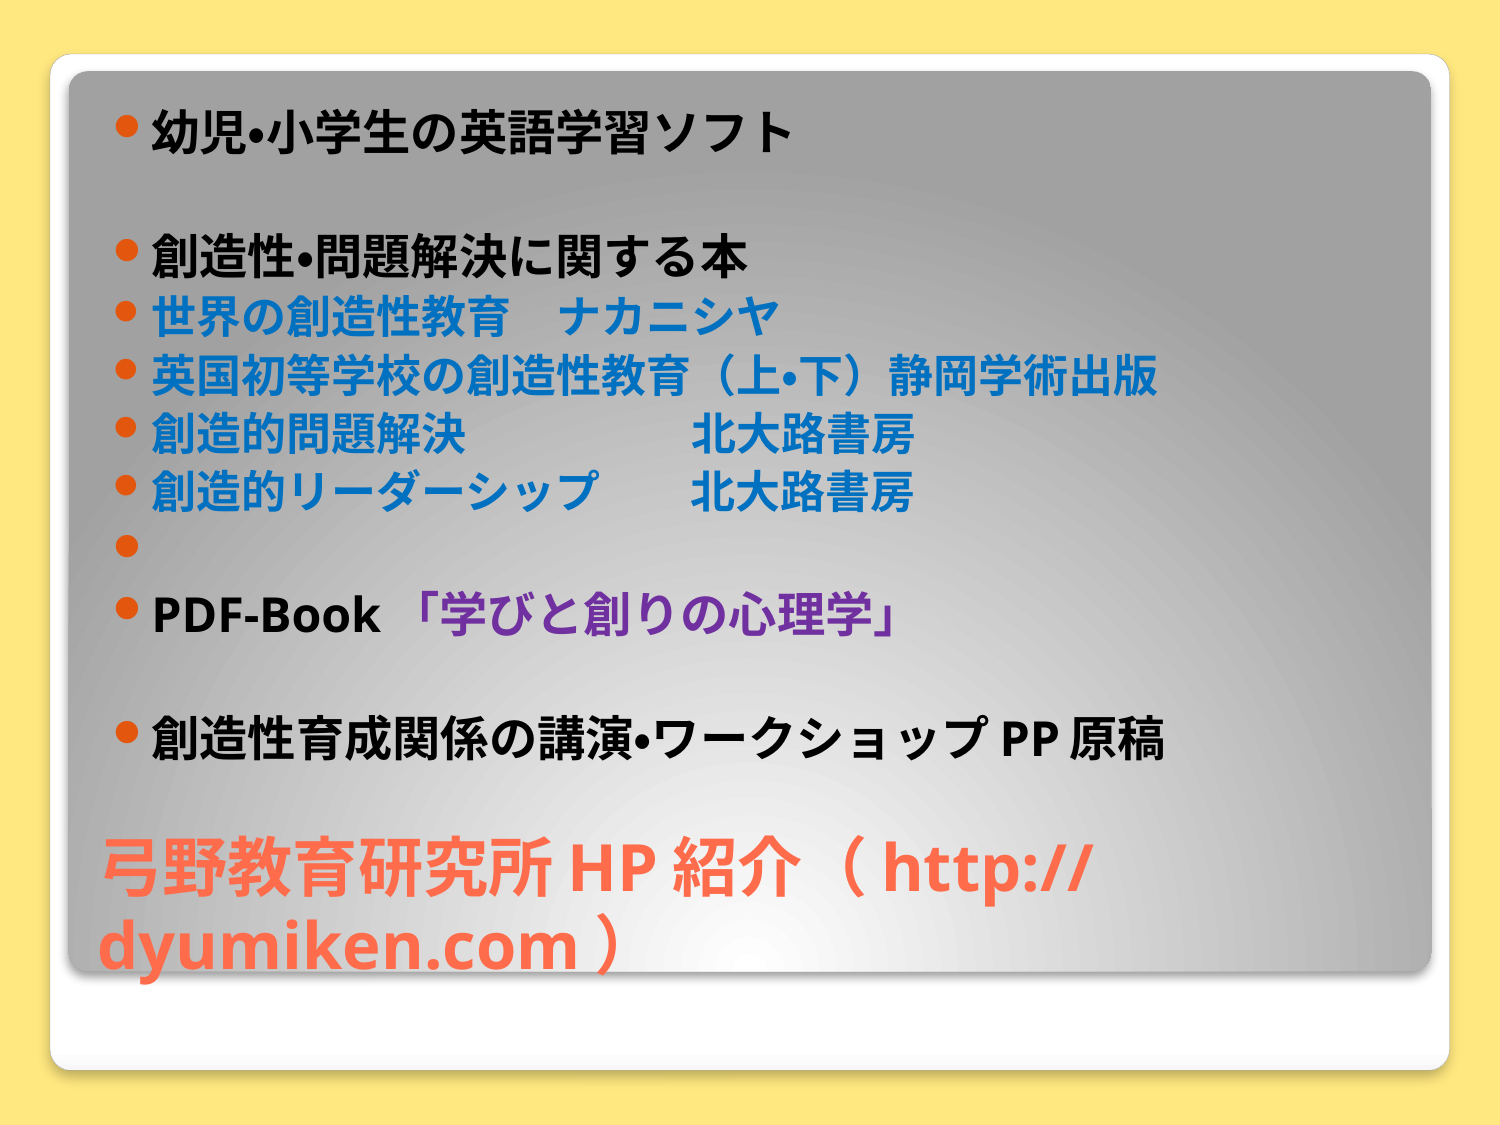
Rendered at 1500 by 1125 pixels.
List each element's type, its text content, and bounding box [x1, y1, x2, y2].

title 弓野教育研究所HP紹介（http://dyumiken.com） [82, 817, 1425, 990]
list 幼児・小学生の英語学習ソフト 創造性・問題解決に関する本 世界の創造性教育 ナカニシヤ 英国初等学校の創造性教育（上・下）静岡学術出版 創造的問題解決 北大路書房 創造的リーダーシップ 北大路書房 PDF-Book「学びと創りの心理学」 創造性育成関係の講演・ワークショップPP原稿 [82, 86, 1425, 774]
